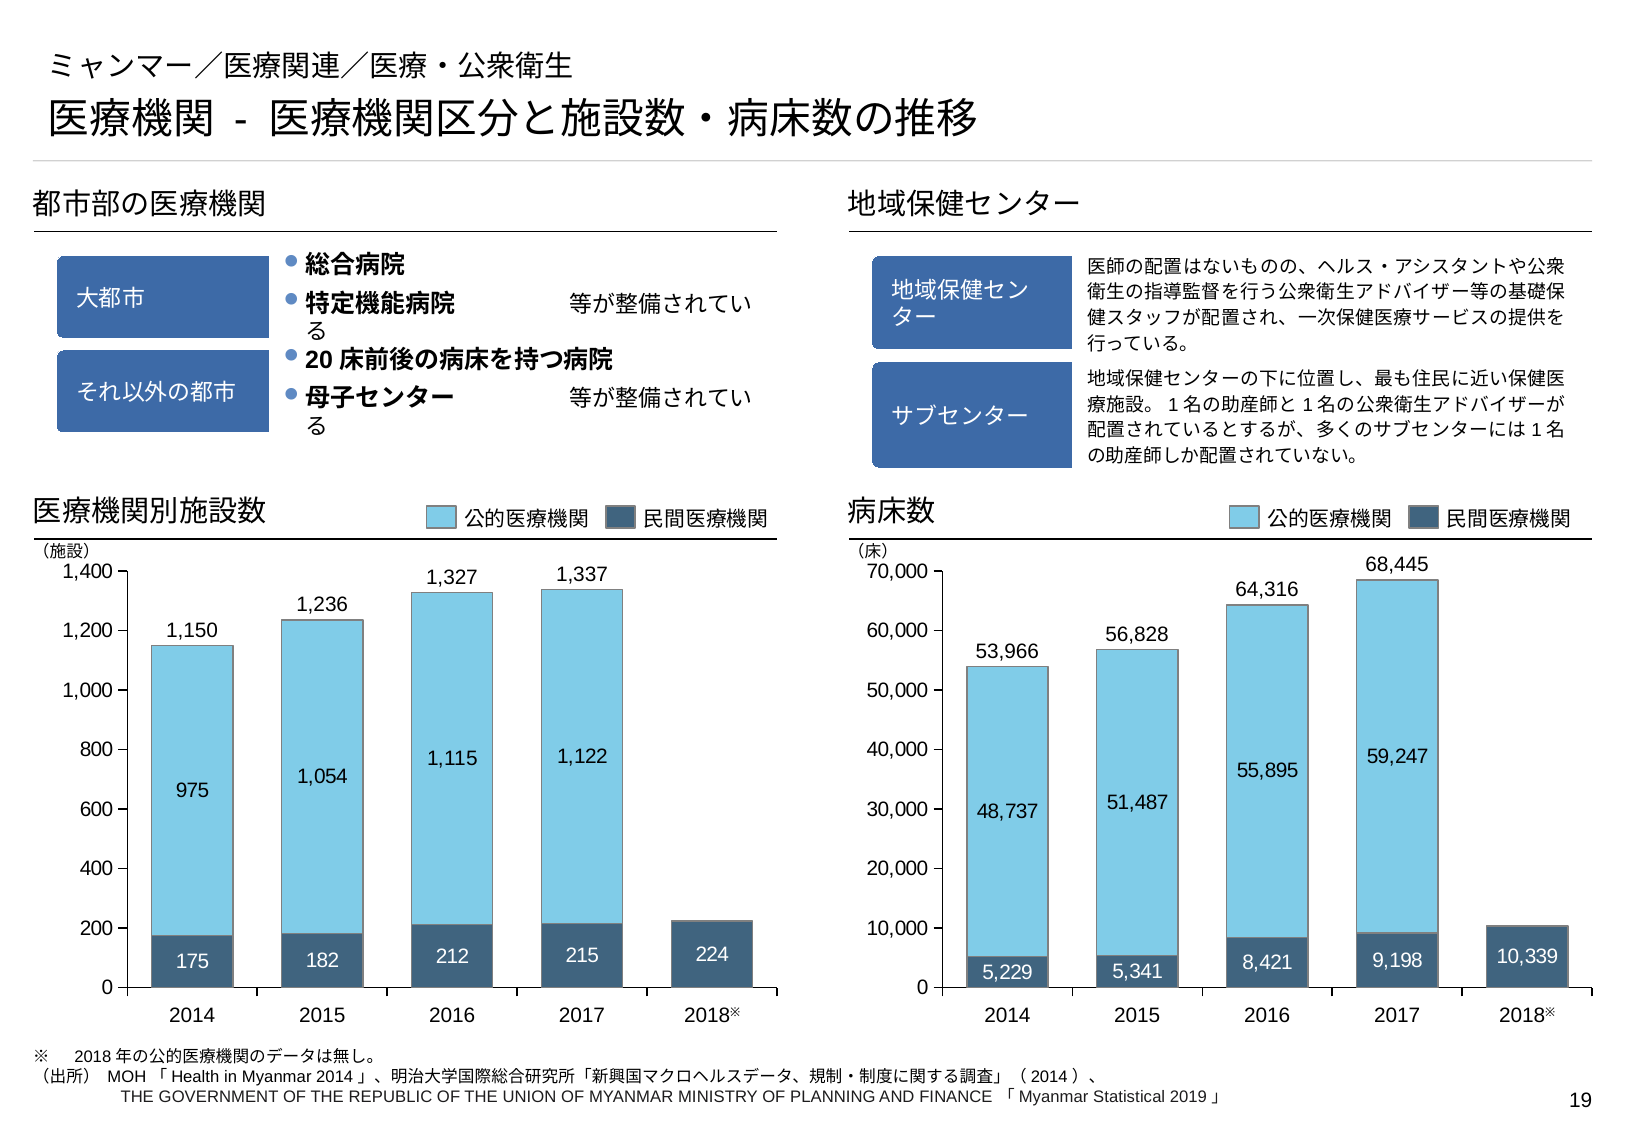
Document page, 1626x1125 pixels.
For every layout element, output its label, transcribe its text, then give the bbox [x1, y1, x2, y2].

text_box 2016 [428, 1011, 476, 1027]
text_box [32, 184, 778, 232]
title ミャンマー／医療関連／医療・公衆衛生 [32, 30, 1593, 90]
text_box 2016 [1243, 1011, 1292, 1027]
chart [39, 554, 791, 1005]
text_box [847, 184, 1593, 232]
chart [842, 554, 1606, 1005]
text_box 総合病院 特定機能病院 等が整備されている [269, 255, 754, 338]
text_box 2017 [558, 1011, 606, 1027]
text_box （施設） [32, 545, 116, 563]
text_box 2014 [983, 1011, 1032, 1027]
text_box 2018※ [1496, 1011, 1558, 1027]
text_box 医師の配置はないものの、ヘルス・アシスタントや公衆衛生の指導監督を行う公衆衛生アドバイザー等の基礎保健スタッフが配置され、一次保健医療サービスの提供を行っている。 [1073, 255, 1581, 350]
text_box それ以外の都市 [56, 349, 270, 433]
list 医療機関 - 医療機関区分と施設数・病床数の推移 [32, 90, 1593, 149]
text_box 地域保健センターの下に位置し、最も住民に近い保健医療施設。1名の助産師と1名の公衆衛生アドバイザーが配置されているとするが、多くのサブセンターには1名の助産師しか配置されていない。 [1072, 361, 1581, 468]
text_box サブセンター [871, 361, 1073, 469]
text_box ※ 2018年の公的医療機関のデータは無し。 （出所） MOH「Health in Myanmar 2014」、明治大学国際総合研究所「新興国マクロヘルスデータ、規制・制度に関する調査」（2014）、 THE GOVERNMENT OF THE REPUBLIC OF THE UNION OF MYANMAR MINISTRY OF PLANNING AND FINANCE「Myanmar Statistical 2019」 [32, 1082, 1581, 1106]
text_box 2018※ [681, 1011, 743, 1027]
text_box 2014 [168, 1011, 217, 1027]
text_box 2015 [1113, 1011, 1162, 1027]
text_box 大都市 [56, 255, 270, 339]
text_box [32, 491, 778, 540]
text_box 2015 [298, 1011, 347, 1027]
text_box 20床前後の病床を持つ病院 母子センター 等が整備されている [270, 349, 754, 433]
text_box 地域保健センター [871, 255, 1073, 350]
text_box （床） [847, 545, 931, 553]
text_box 2017 [1373, 1011, 1421, 1027]
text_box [847, 491, 1593, 540]
